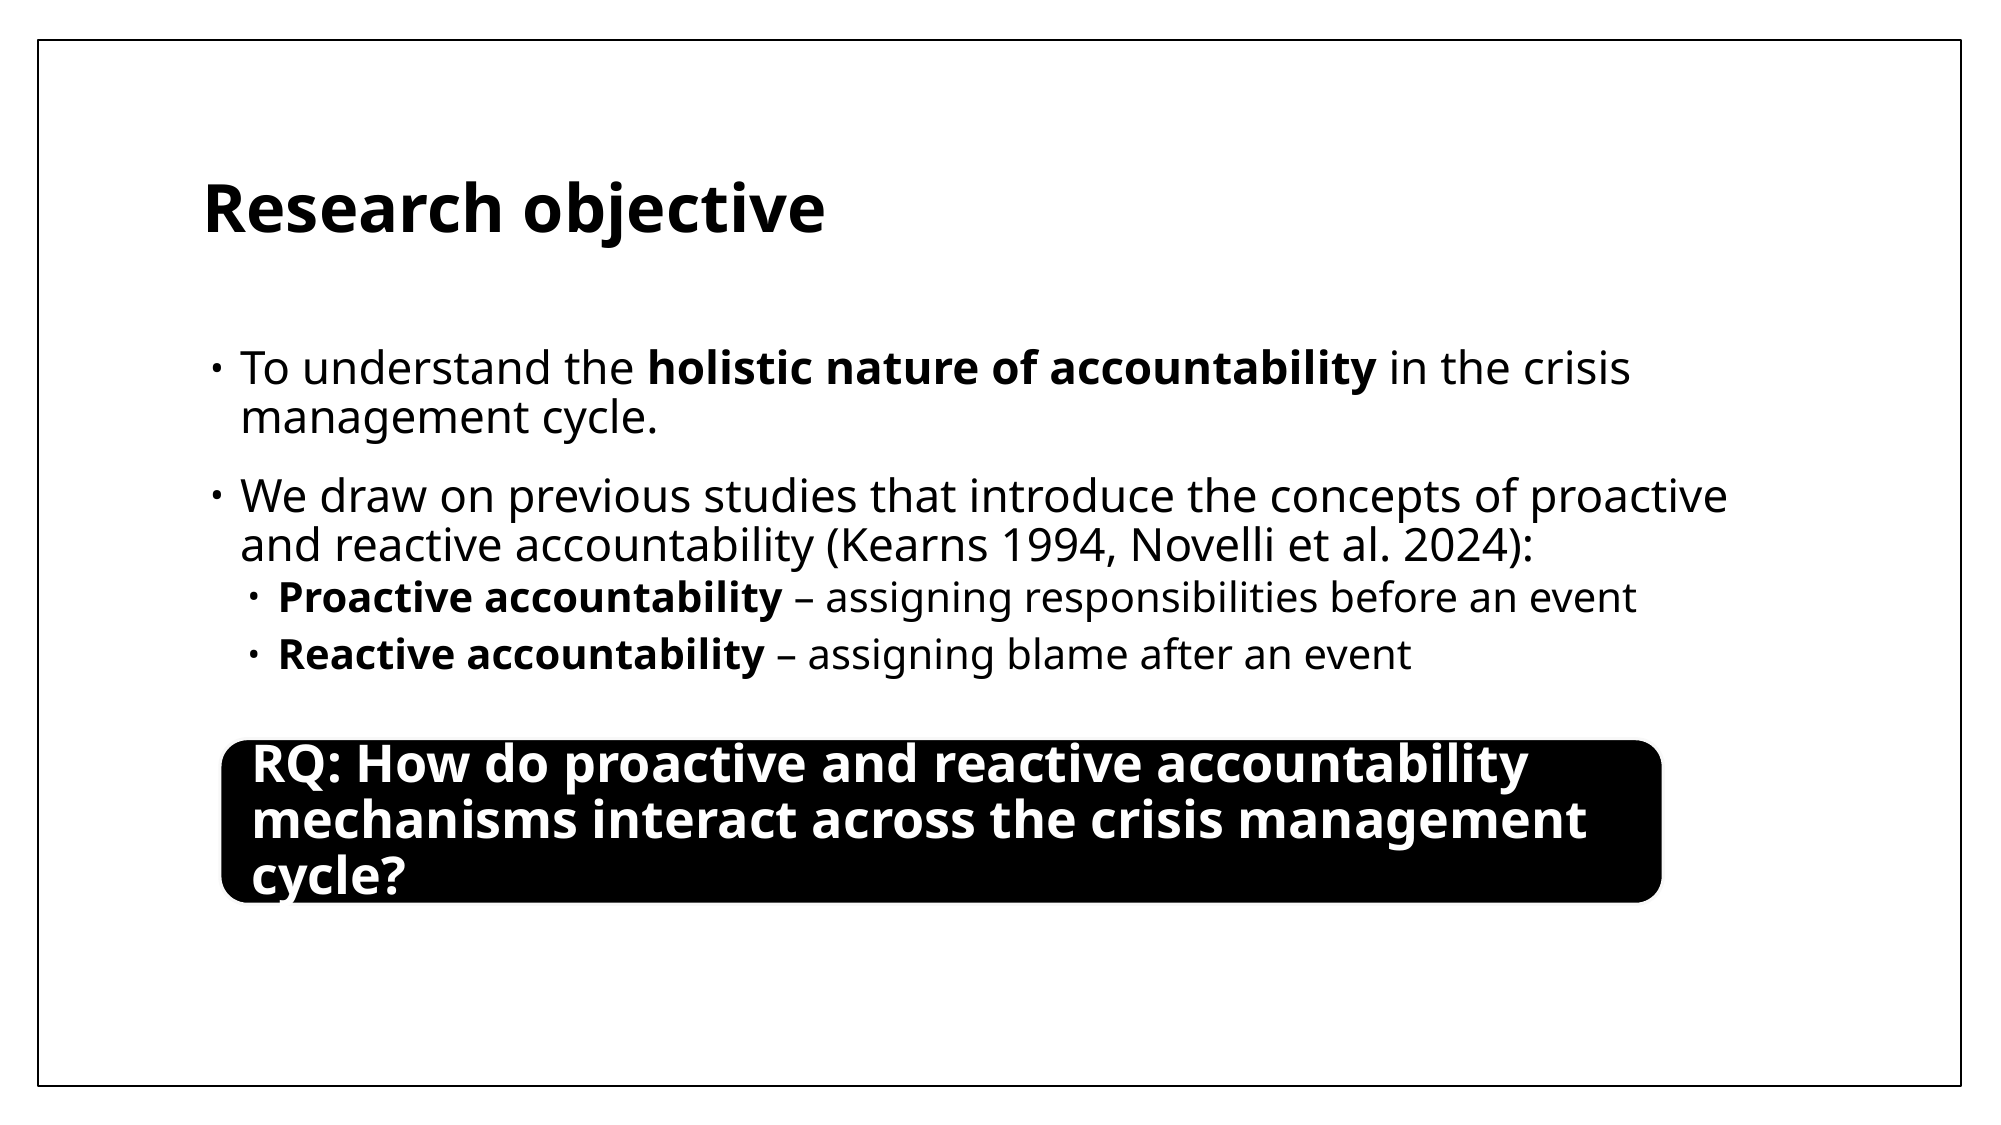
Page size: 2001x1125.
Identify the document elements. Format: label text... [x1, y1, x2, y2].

list To understand the holistic nature of accountability in the crisis management cycle. We draw on previous studies that introduce the concepts of proactive and reactive accountability (Kearns 1994, Novelli et al. 2024): Proactive accountability – assigning responsibilities before an event Reactive accountability – assigning blame after an event [187, 337, 1808, 724]
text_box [219, 737, 1664, 905]
title Research objective [187, 99, 1808, 323]
